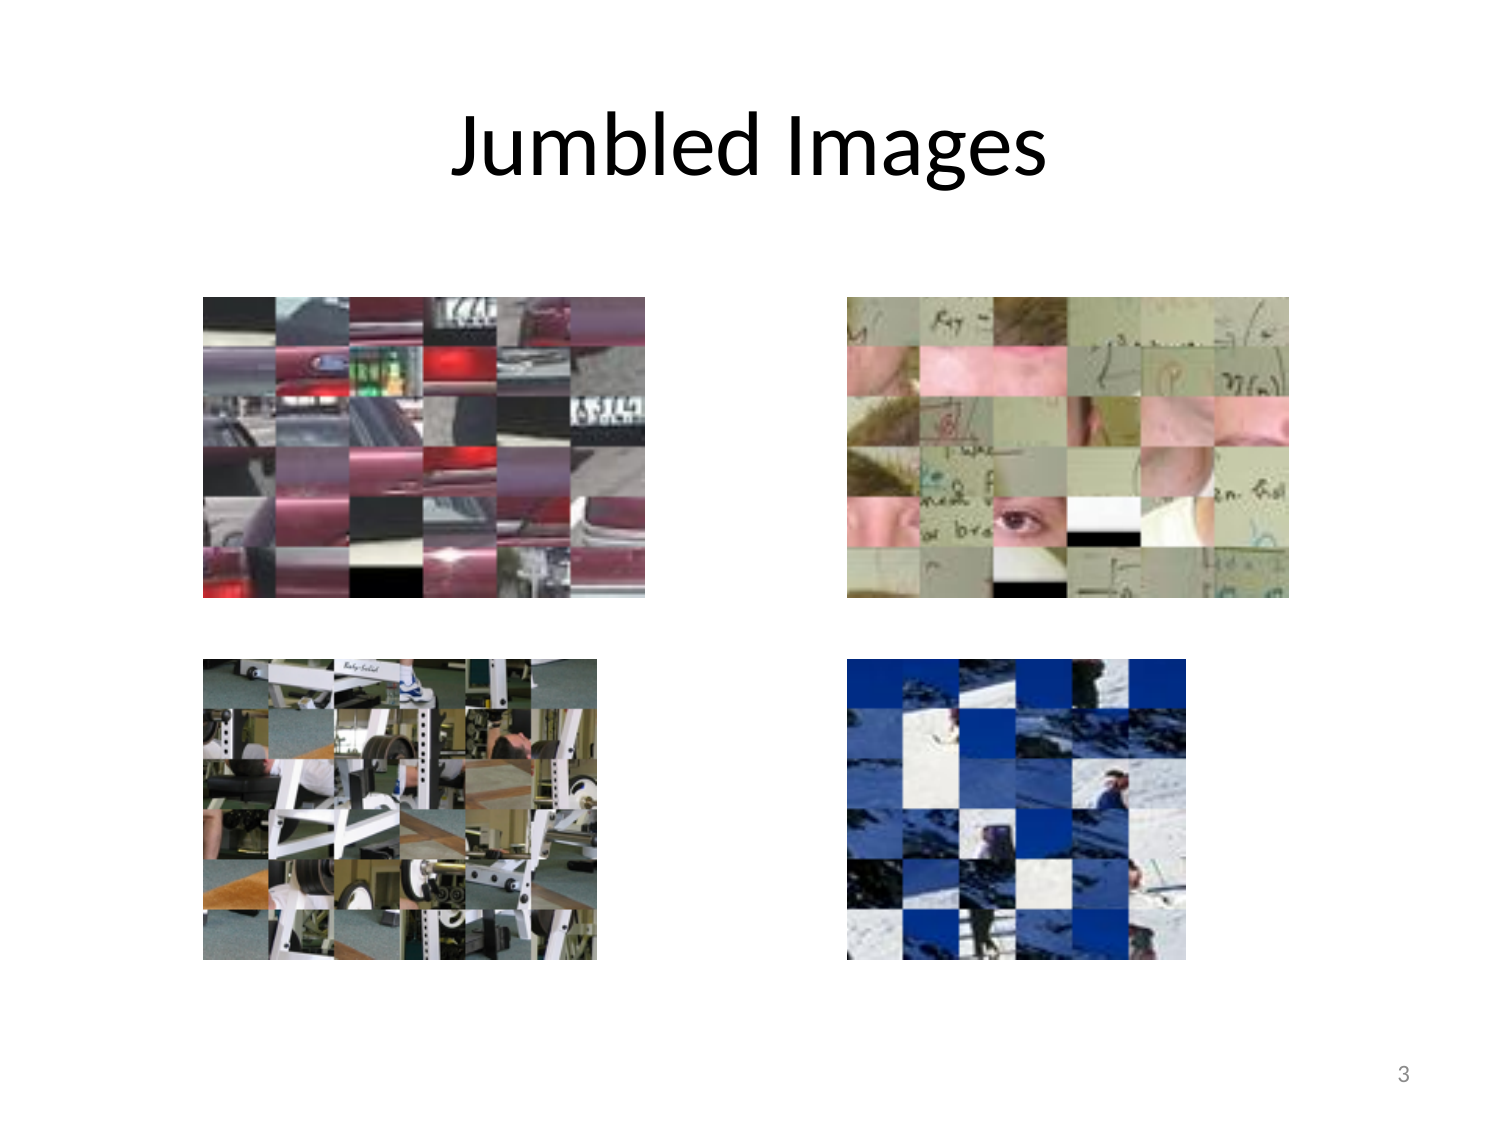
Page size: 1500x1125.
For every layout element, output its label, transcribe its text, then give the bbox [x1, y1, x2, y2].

picture [202, 297, 645, 598]
picture [202, 659, 598, 960]
title Jumbled Images [75, 45, 1425, 233]
picture [846, 659, 1186, 960]
picture [846, 297, 1289, 598]
slide_number 3 [1074, 1042, 1425, 1103]
